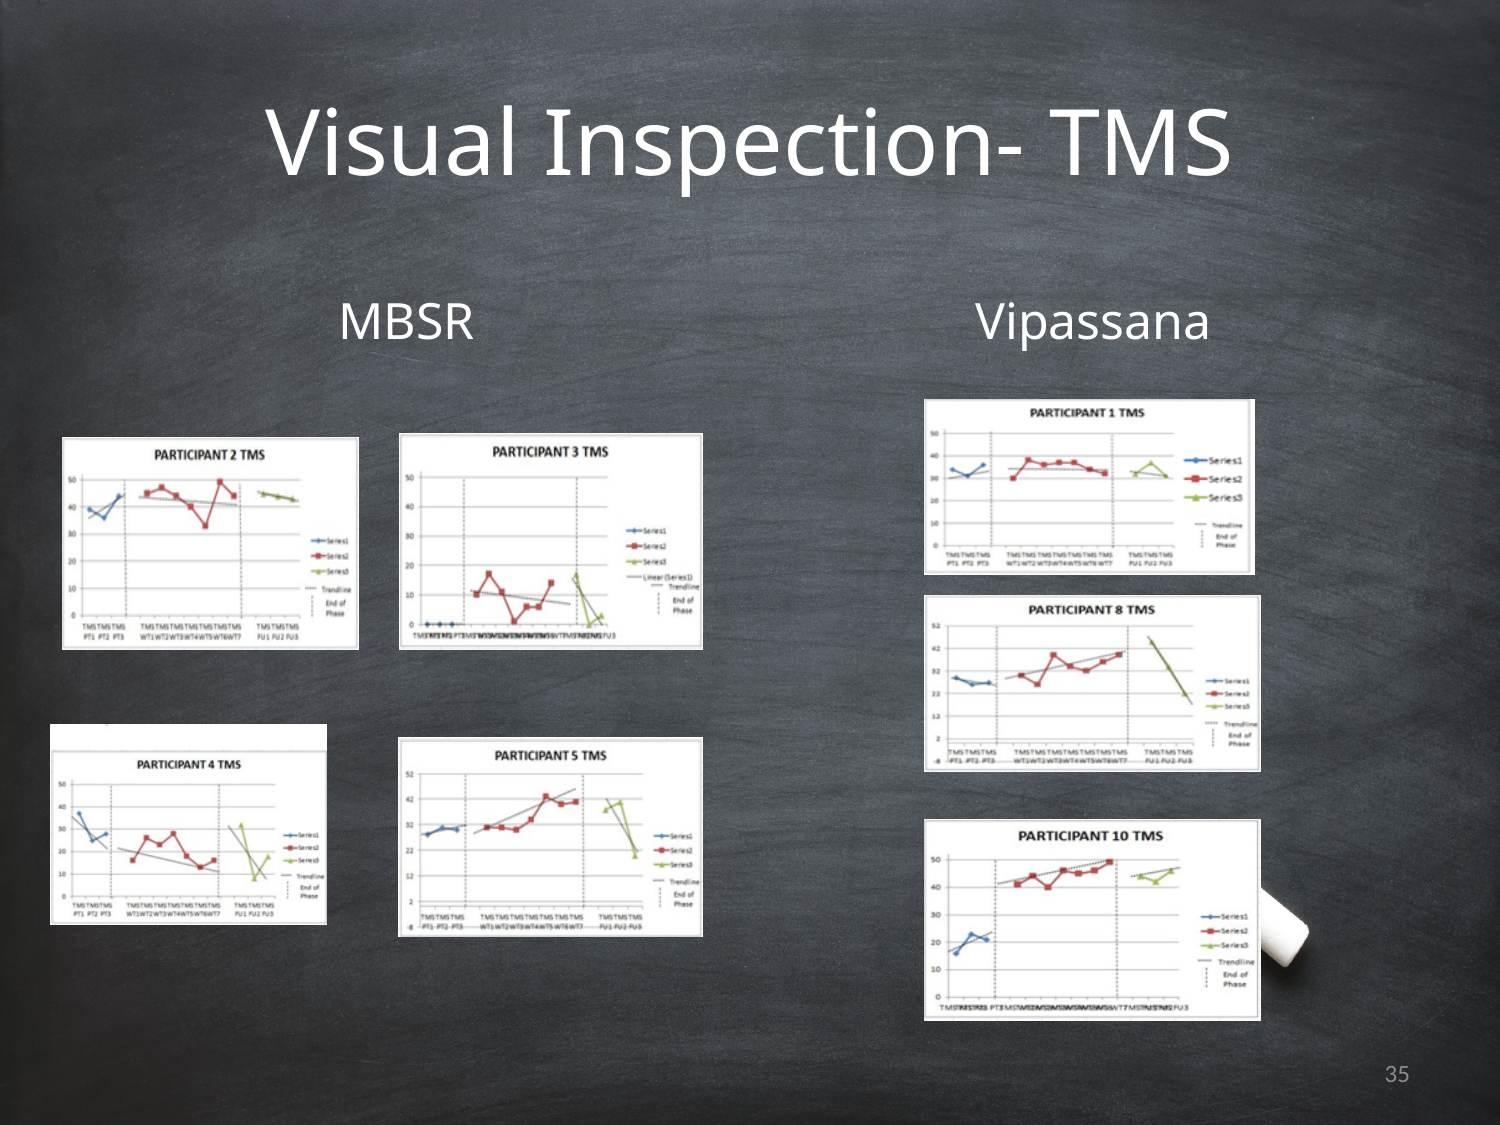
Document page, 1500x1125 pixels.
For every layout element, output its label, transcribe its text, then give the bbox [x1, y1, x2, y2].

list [62, 437, 359, 651]
list MBSR [75, 251, 738, 357]
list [924, 399, 1255, 576]
slide_number 35 [1074, 1042, 1425, 1103]
title Visual Inspection- TMS [75, 45, 1425, 233]
list Vipassana [761, 251, 1425, 357]
picture [0, 0, 1500, 1125]
